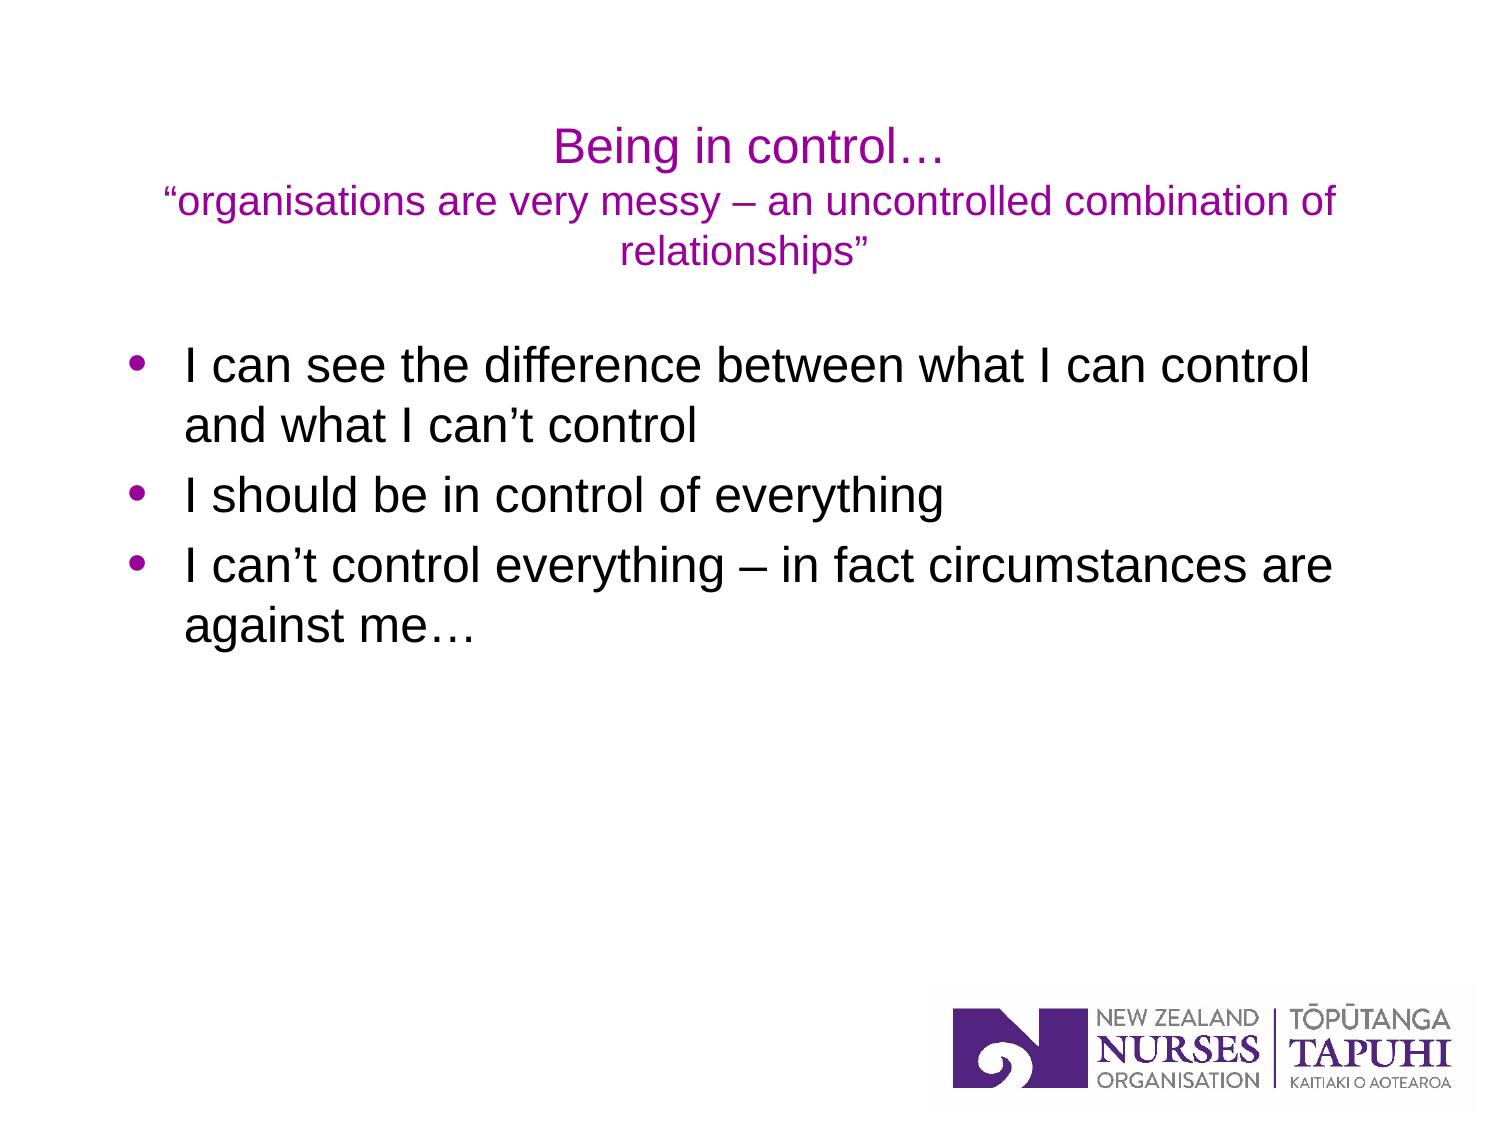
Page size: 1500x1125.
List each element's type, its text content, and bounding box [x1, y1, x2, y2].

picture [927, 982, 1477, 1114]
list I can see the difference between what I can control and what I can’t control I should be in control of everything I can’t control everything – in fact circumstances are against me… [112, 324, 1375, 900]
title Being in control… “organisations are very messy – an uncontrolled combination of relationships” [112, 99, 1388, 288]
